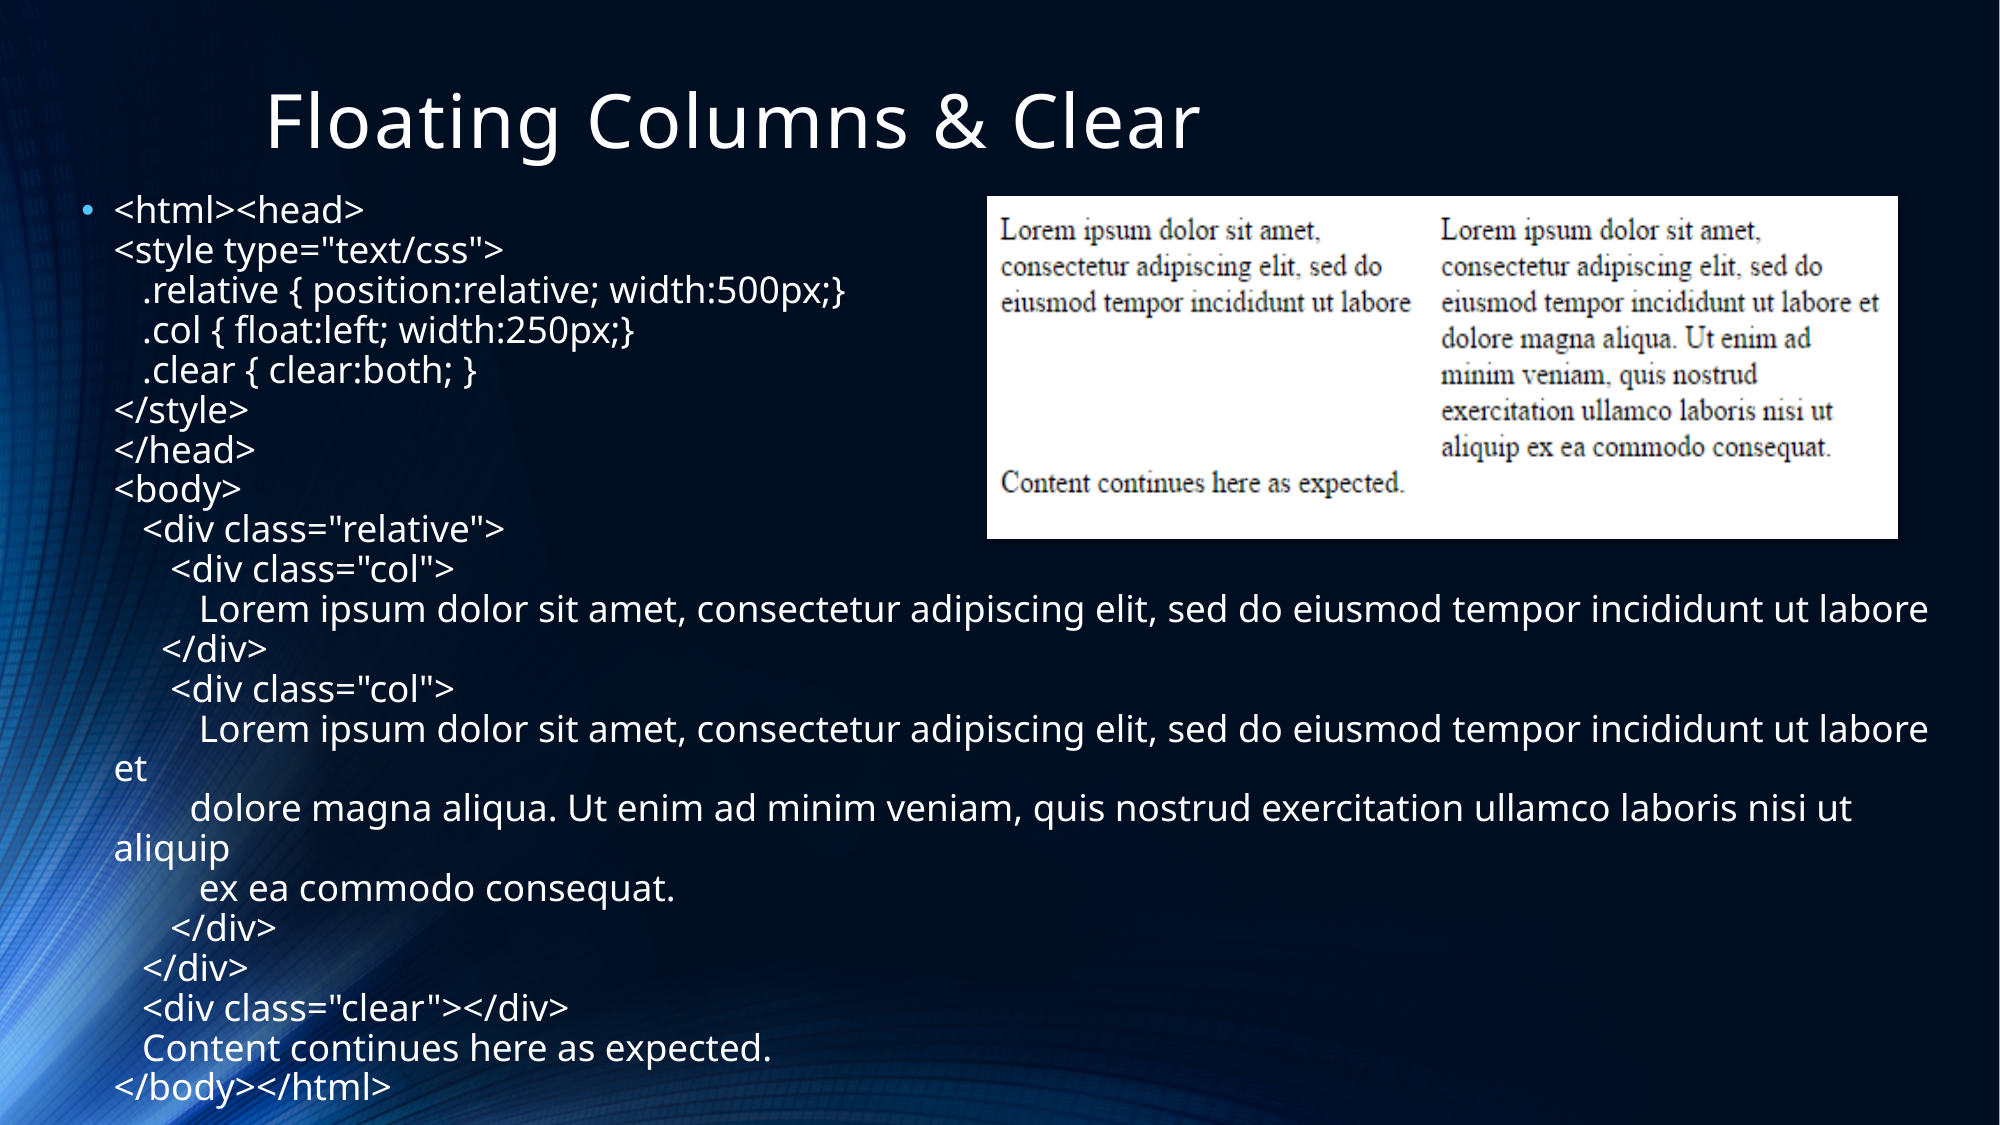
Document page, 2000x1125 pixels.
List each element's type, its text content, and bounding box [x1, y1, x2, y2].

list <html><head> <style type="text/css"> .relative { position:relative; width:500px;} .col { float:left; width:250px;} .clear { clear:both; } </style> </head> <body> <div class="relative"> <div class="col"> Lorem ipsum dolor sit amet, consectetur adipiscing elit, sed do eiusmod tempor incididunt ut labore </div> <div class="col"> Lorem ipsum dolor sit amet, consectetur adipiscing elit, sed do eiusmod tempor incididunt ut labore et dolore magna aliqua. Ut enim ad minim veniam, quis nostrud exercitation ullamco laboris nisi ut aliquip ex ea commodo consequat. </div> </div> <div class="clear"></div> Content continues here as expected. </body></html> [66, 184, 1981, 1125]
picture [987, 196, 1898, 539]
title Floating Columns & Clear [249, 62, 1750, 173]
picture [0, 0, 2000, 1125]
